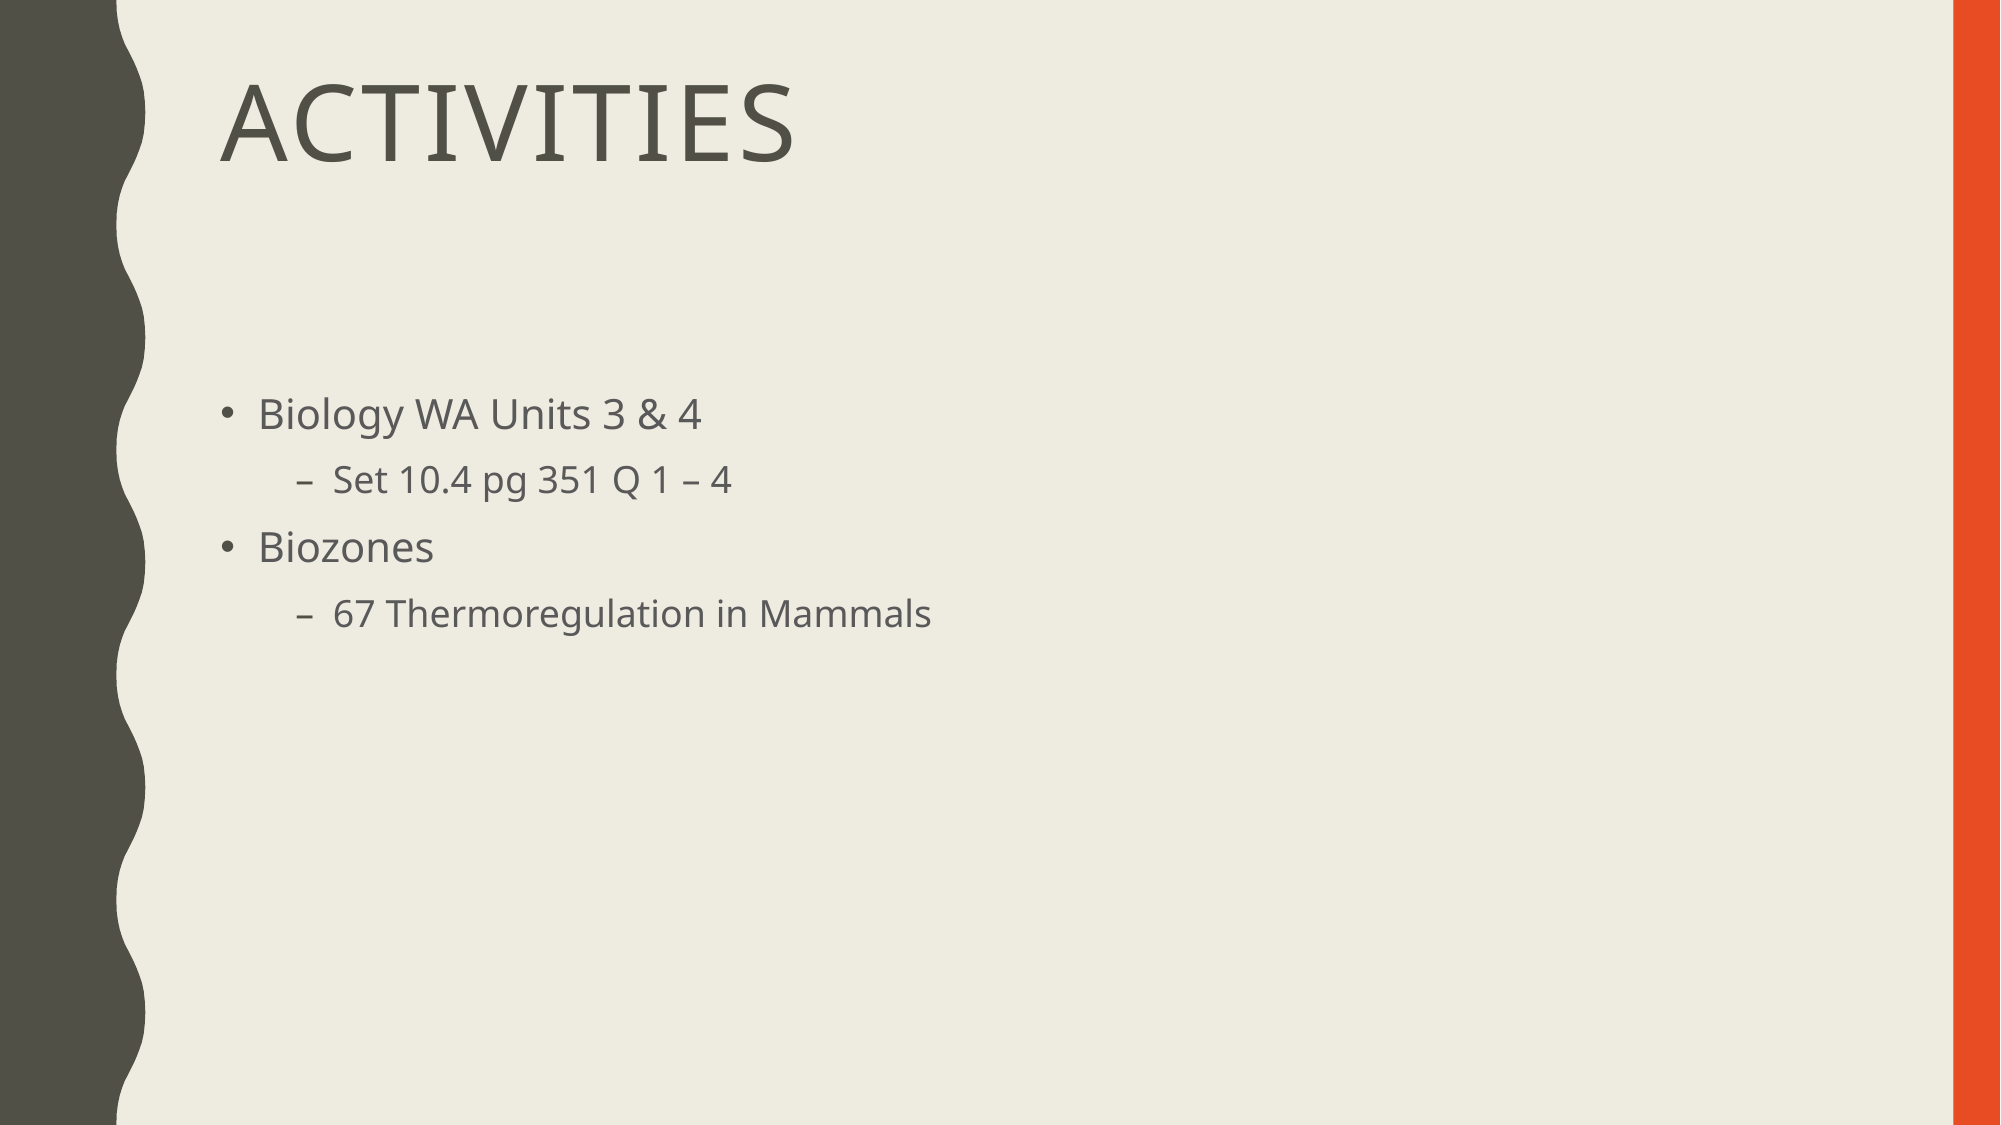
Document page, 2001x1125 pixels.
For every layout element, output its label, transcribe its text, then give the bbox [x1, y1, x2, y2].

title Activities [205, 62, 1875, 308]
list Biology WA Units 3 & 4 Set 10.4 pg 351 Q 1 – 4 Biozones 67 Thermoregulation in Mammals [205, 375, 1875, 965]
